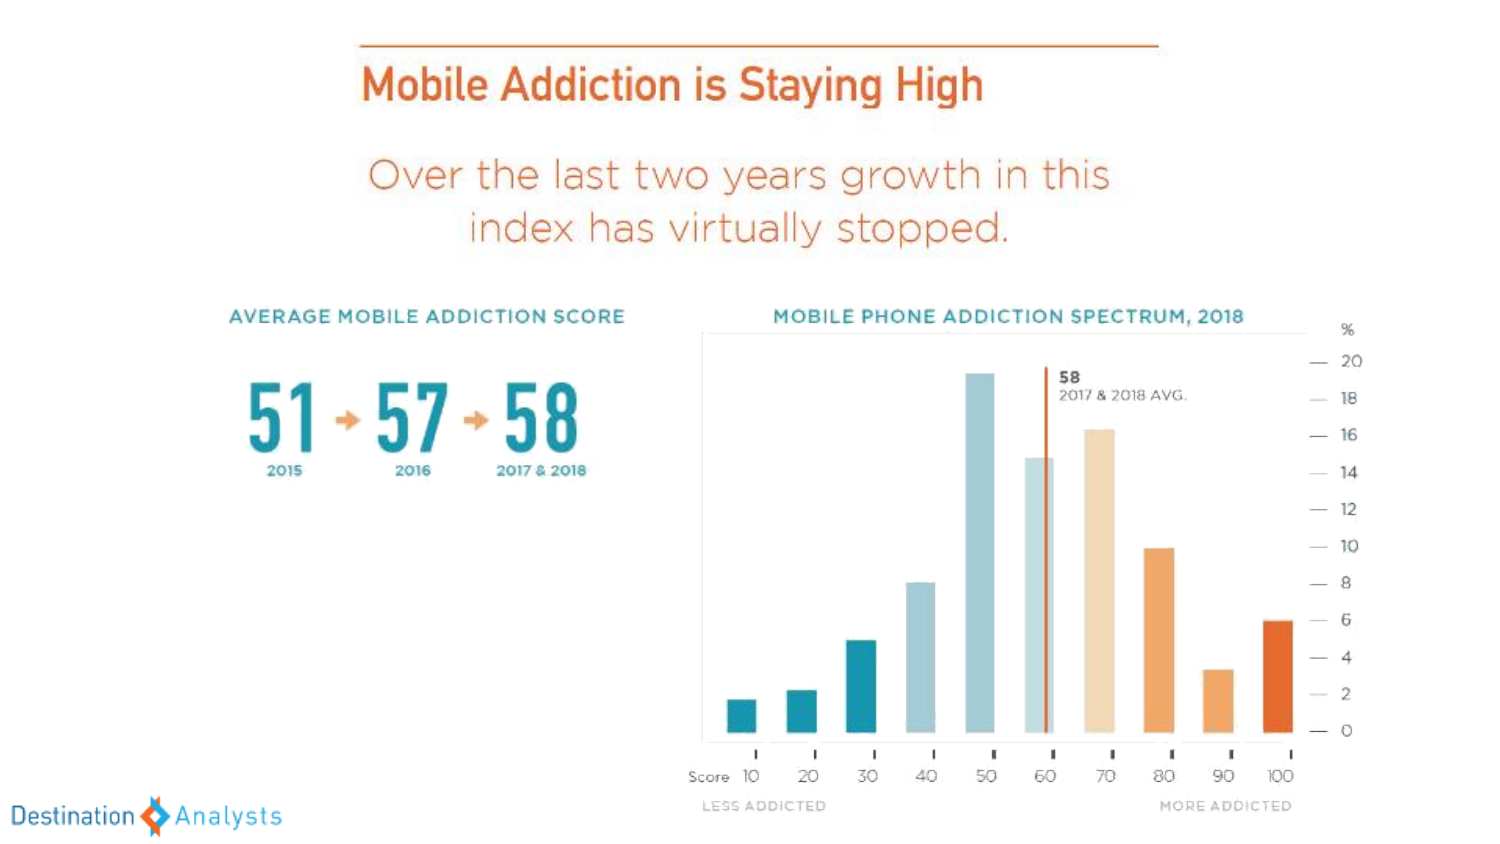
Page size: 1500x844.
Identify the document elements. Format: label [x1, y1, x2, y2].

picture [9, 31, 1407, 840]
